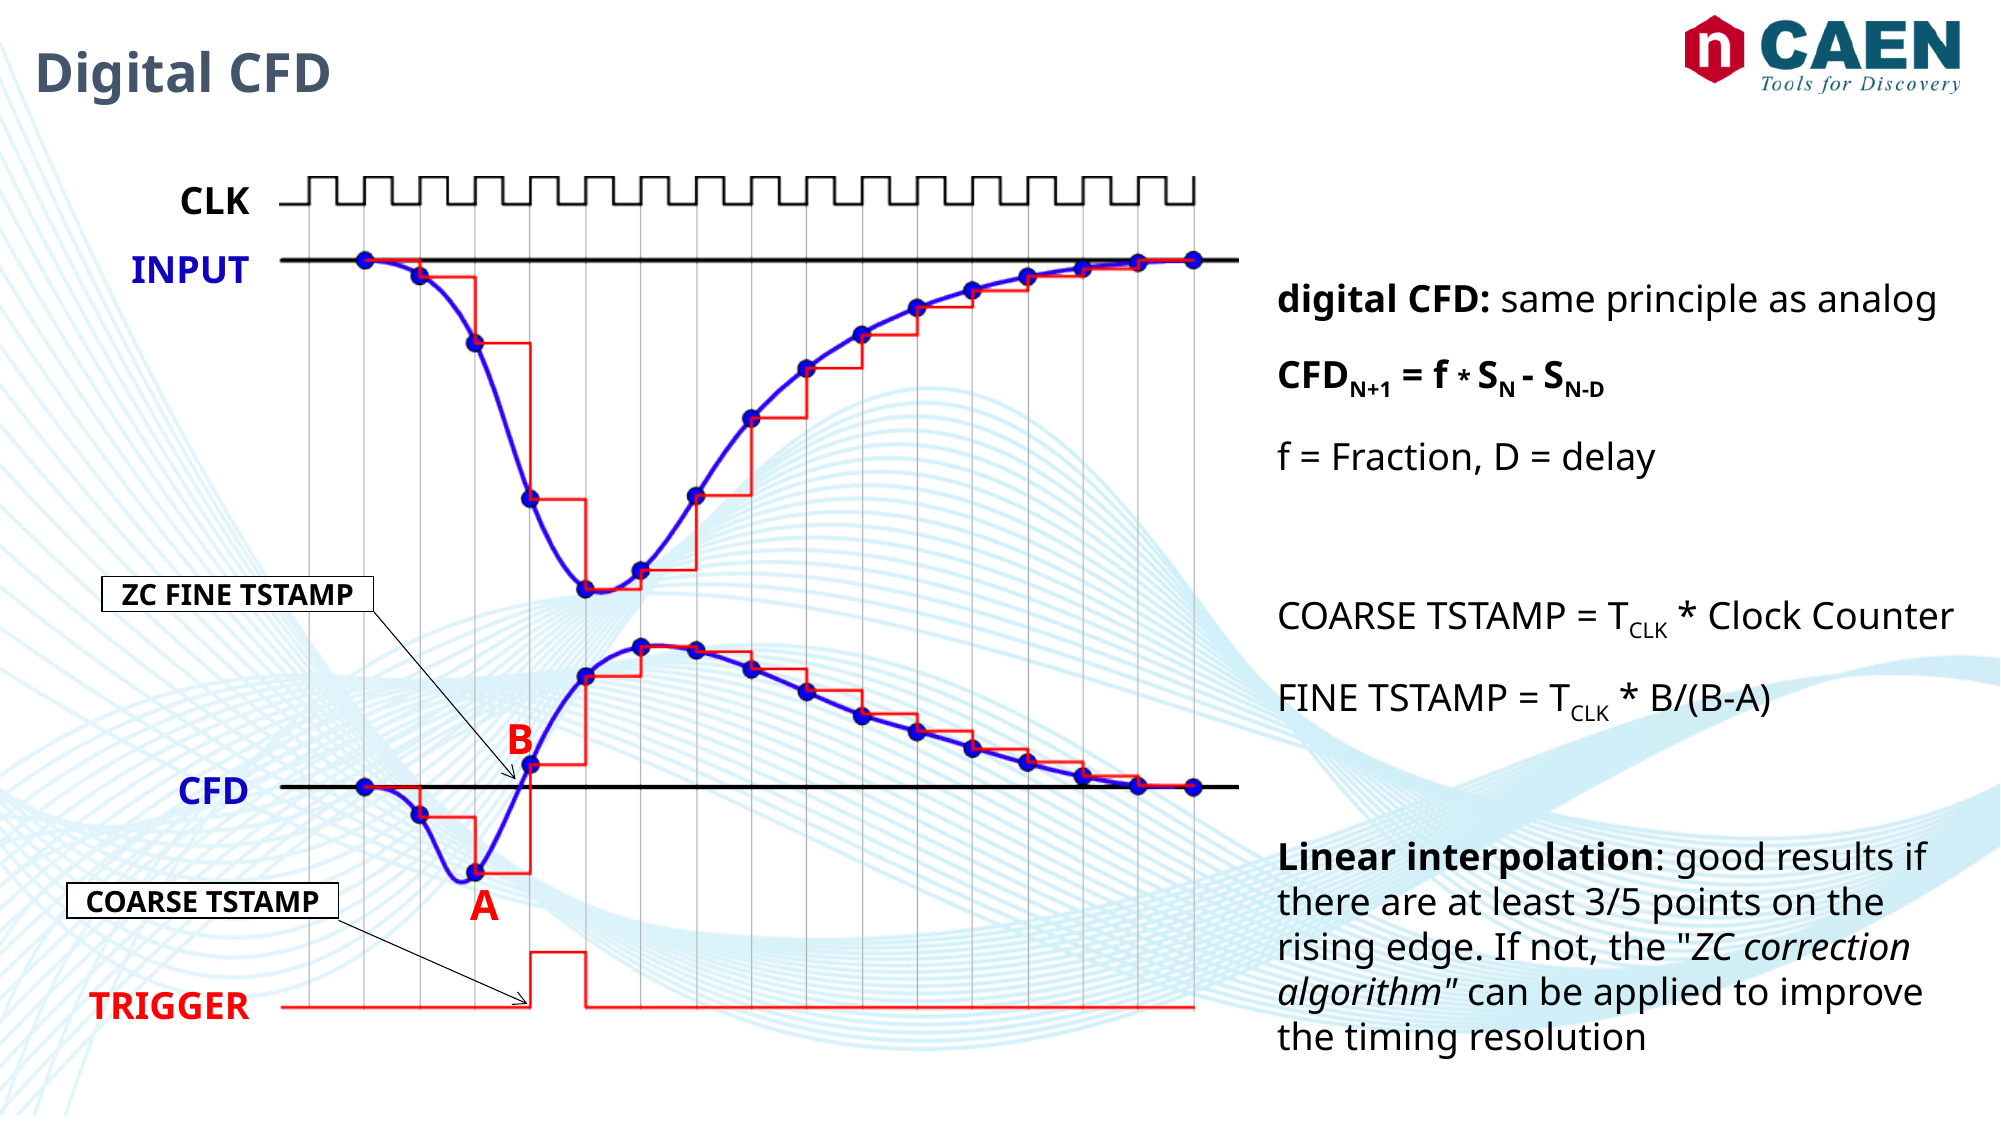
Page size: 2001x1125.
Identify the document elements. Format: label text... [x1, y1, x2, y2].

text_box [373, 611, 516, 780]
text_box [338, 920, 528, 1004]
picture [0, 0, 2001, 1125]
text_box Digital CFD [19, 30, 1426, 111]
text_box INPUT [31, 246, 250, 292]
text_box CFD [31, 767, 250, 813]
text_box TRIGGER [31, 981, 250, 1028]
text_box COARSE TSTAMP [67, 883, 279, 919]
text_box ZC FINE TSTAMP [102, 576, 279, 612]
text_box digital CFD: same principle as analog CFDN+1 = f * SN - SN-D f = Fraction, D = delay COARSE TSTAMP = TCLK * Clock Counter FINE TSTAMP = TCLK * B/(B-A) Linear interpolation: good results if there are at least 3/5 points on the rising edge. If not, the "ZC correction algorithm" can be applied to improve the timing resolution [1262, 267, 1981, 1066]
text_box CLK [31, 176, 250, 222]
